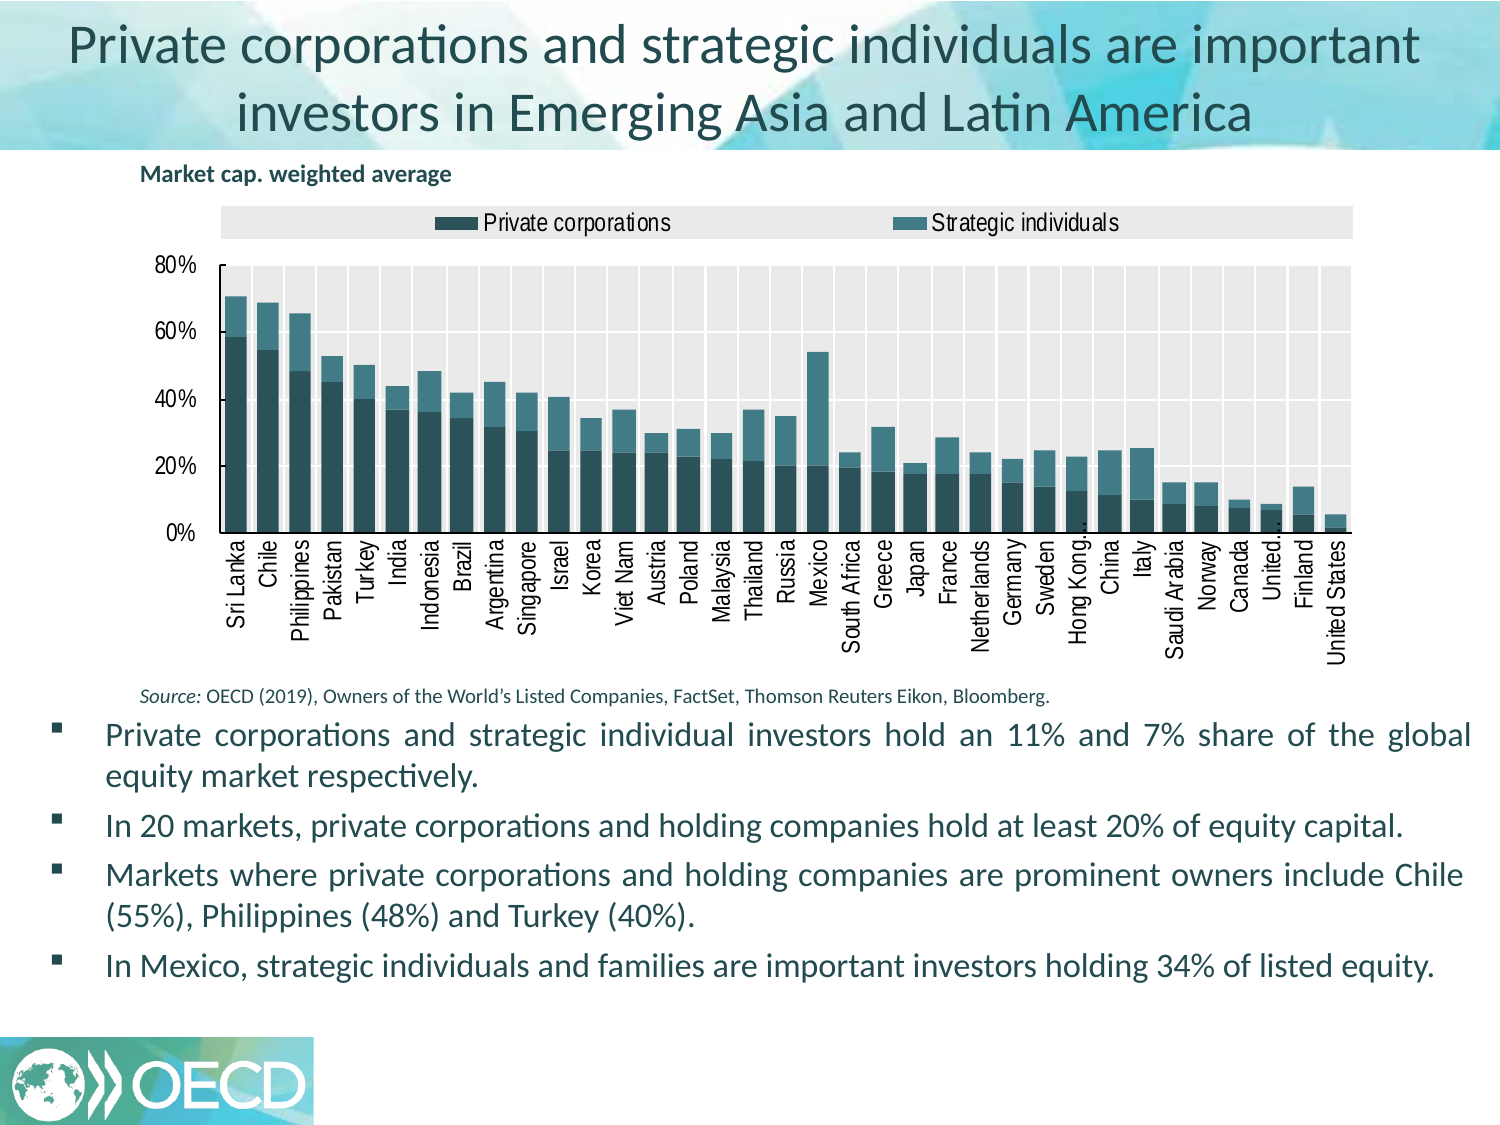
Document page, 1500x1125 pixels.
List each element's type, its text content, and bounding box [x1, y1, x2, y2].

picture [0, 0, 1500, 151]
text_box Source: OECD (2019), Owners of the World’s Listed Companies, FactSet, Thomson Reuters Eikon, Bloomberg. [125, 675, 1441, 715]
picture [0, 1037, 314, 1125]
text_box Private corporations and strategic individual investors hold an 11% and 7% share of the global equity market respectively. In 20 markets, private corporations and holding companies hold at least 20% of equity capital. Markets where private corporations and holding companies are prominent owners include Chile (55%), Philippines (48%) and Turkey (40%). In Mexico, strategic individuals and families are important investors holding 34% of listed equity. [34, 704, 1488, 992]
text_box Market cap. weighted average [125, 158, 585, 195]
picture [143, 199, 1356, 676]
